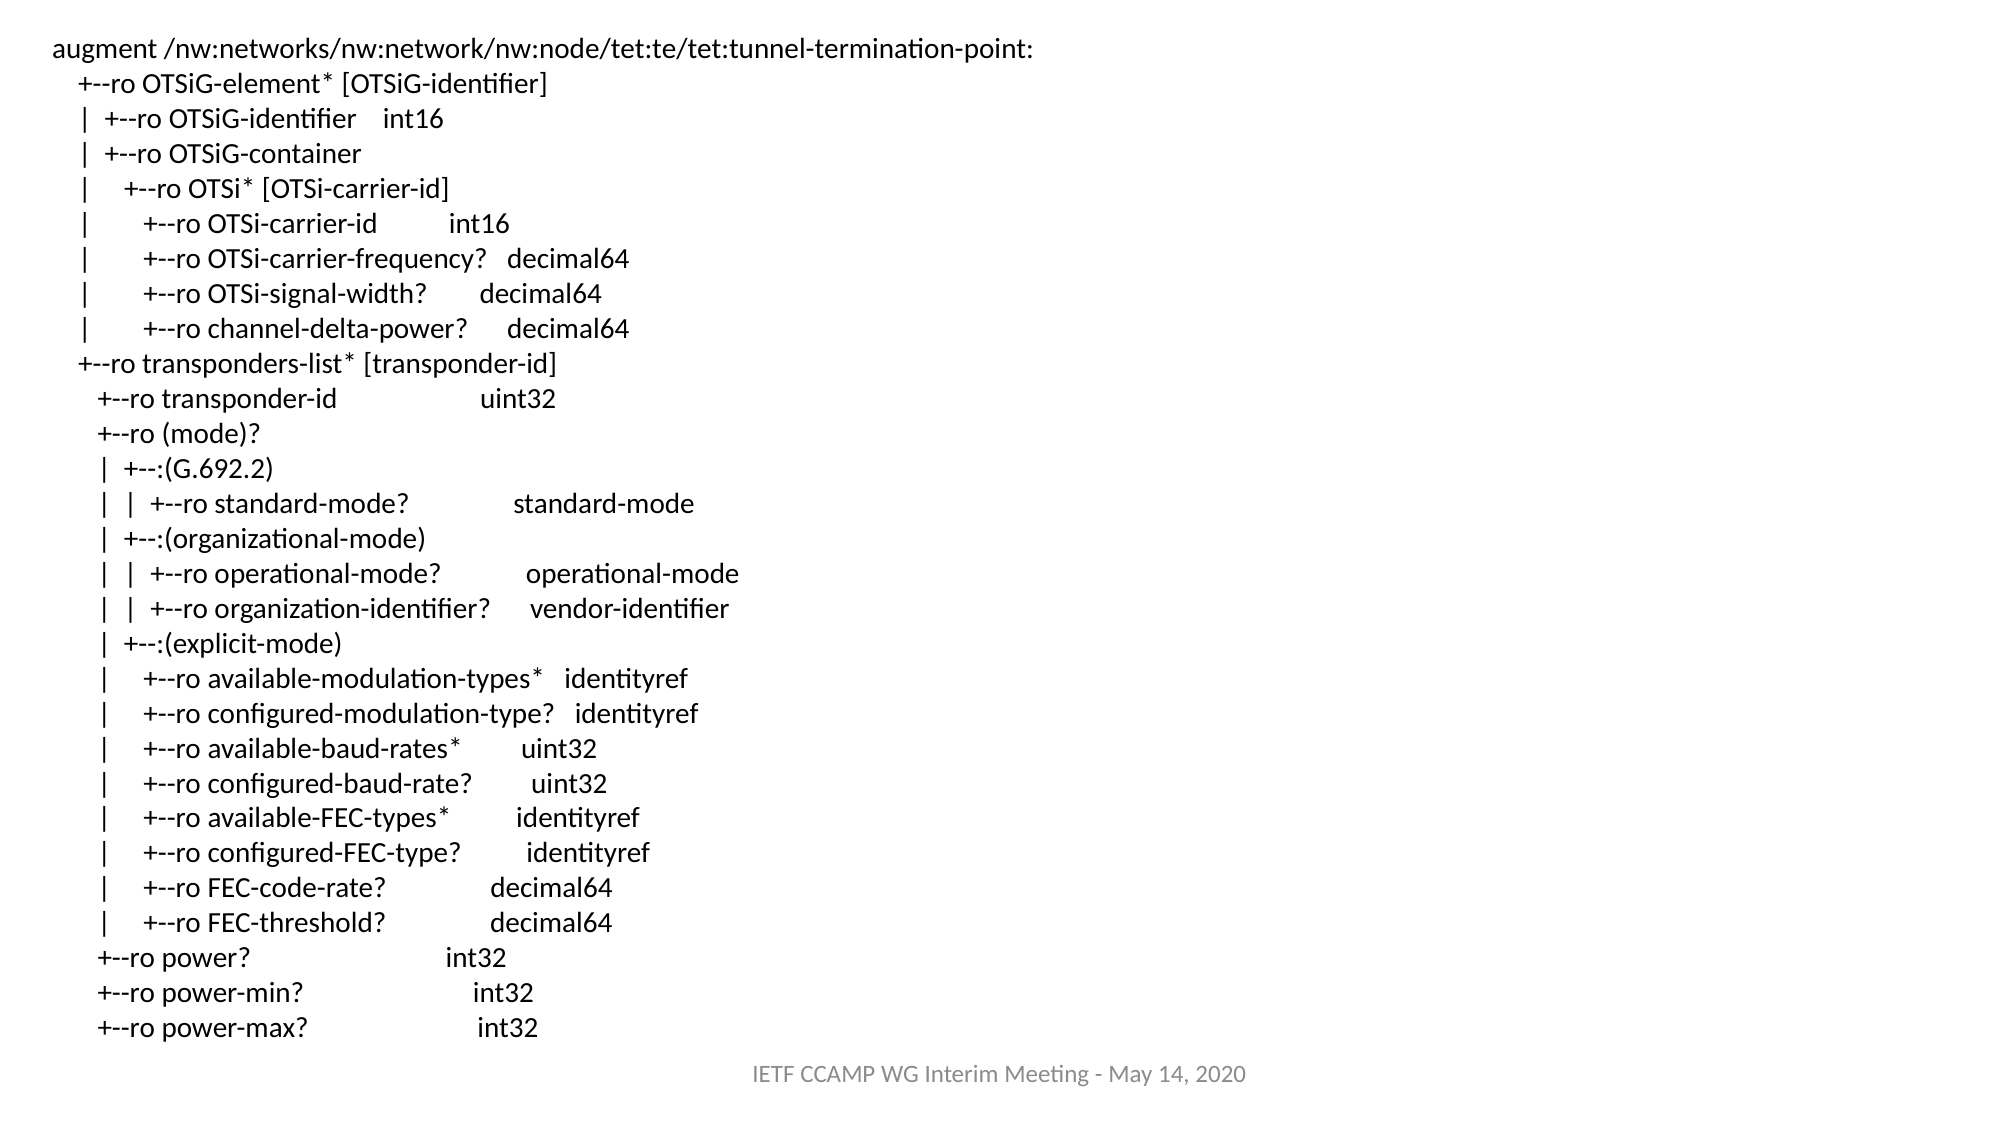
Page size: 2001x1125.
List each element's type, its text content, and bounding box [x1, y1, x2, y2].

footer IETF CCAMP WG Interim Meeting - May 14, 2020 [662, 1051, 1338, 1103]
text_box augment /nw:networks/nw:network/nw:node/tet:te/tet:tunnel-termination-point: +--ro OTSiG-element* [OTSiG-identifier] | +--ro OTSiG-identifier int16 | +--ro OTSiG-container | +--ro OTSi* [OTSi-carrier-id] | +--ro OTSi-carrier-id int16 | +--ro OTSi-carrier-frequency? decimal64 | +--ro OTSi-signal-width? decimal64 | +--ro channel-delta-power? decimal64 +--ro transponders-list* [transponder-id] +--ro transponder-id uint32 +--ro (mode)? | +--:(G.692.2) | | +--ro standard-mode? standard-mode | +--:(organizational-mode) | | +--ro operational-mode? operational-mode | | +--ro organization-identifier? vendor-identifier | +--:(explicit-mode) | +--ro available-modulation-types* identityref | +--ro configured-modulation-type? identityref | +--ro available-baud-rates* uint32 | +--ro configured-baud-rate? uint32 | +--ro available-FEC-types* identityref | +--ro configured-FEC-type? identityref | +--ro FEC-code-rate? decimal64 | +--ro FEC-threshold? decimal64 +--ro power? int32 +--ro power-min? int32 +--ro power-max? int32 [37, 22, 1788, 1051]
